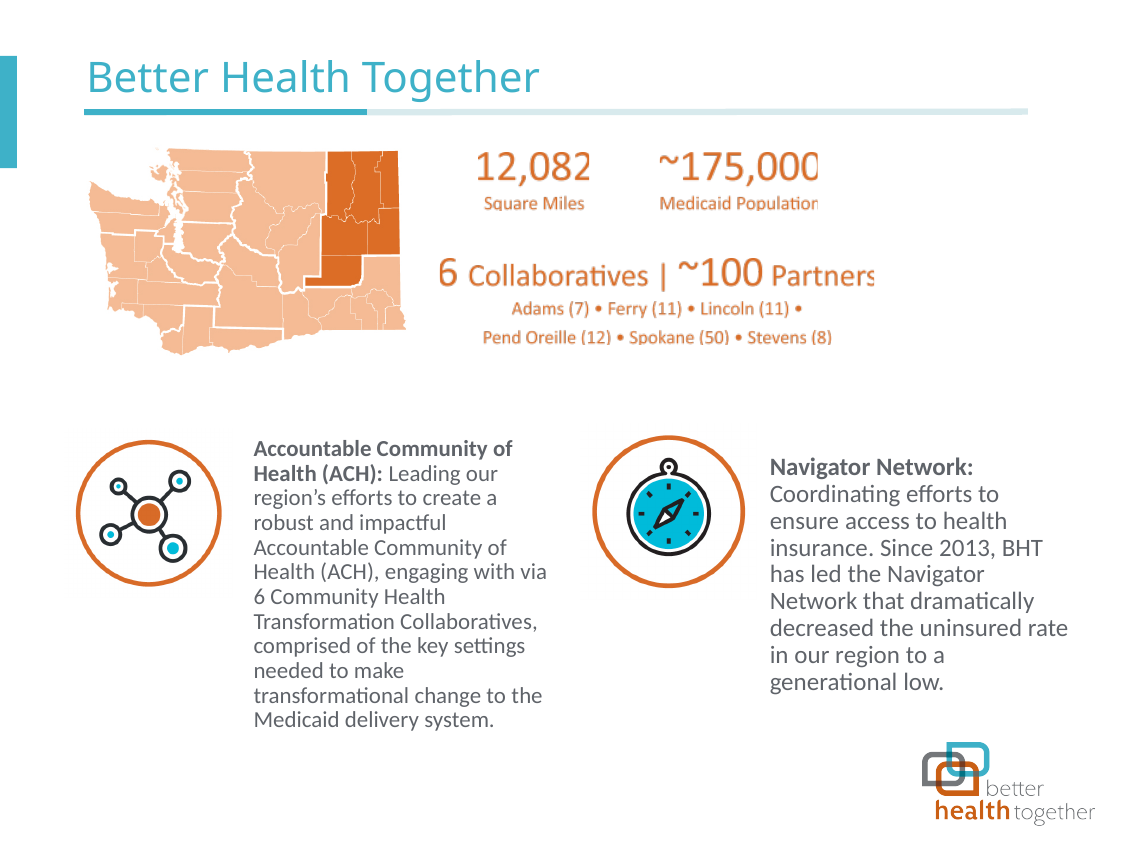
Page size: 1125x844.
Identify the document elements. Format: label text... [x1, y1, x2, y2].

picture [580, 423, 757, 600]
title Better Health Together [86, 51, 1000, 111]
picture [477, 152, 590, 211]
picture [85, 143, 412, 361]
picture [63, 428, 234, 598]
picture [922, 742, 1095, 826]
text_box Navigator Network: Coordinating efforts to ensure access to health insurance. Since 2013, BHT has led the Navigator Network that dramatically decreased the uninsured rate in our region to a generational low. [758, 448, 1081, 732]
text_box Accountable Community of Health (ACH): Leading our region’s efforts to create a robust and impactful Accountable Community of Health (ACH), engaging with via 6 Community Health Transformation Collaboratives, comprised of the key settings needed to make transformational change to the Medicaid delivery system. [242, 431, 572, 732]
picture [659, 152, 818, 211]
picture [439, 258, 875, 345]
